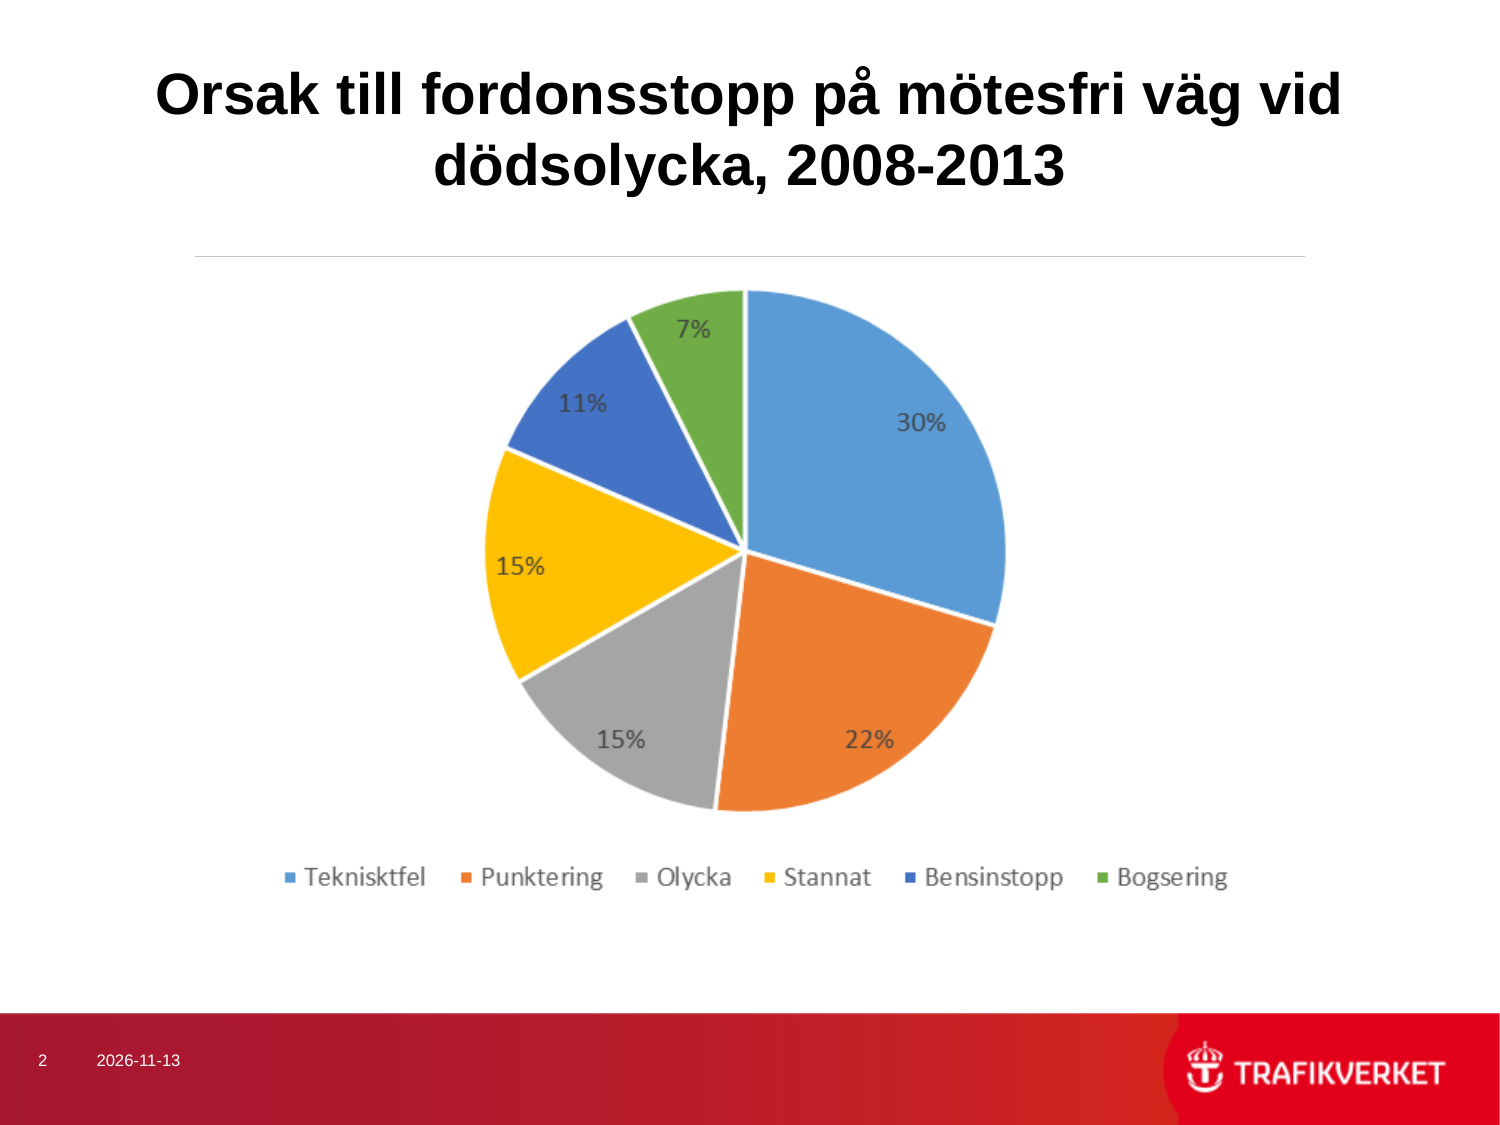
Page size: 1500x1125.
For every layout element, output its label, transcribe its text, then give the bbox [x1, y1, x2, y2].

picture [195, 255, 1305, 923]
title Orsak till fordonsstopp på mötesfri väg vid dödsolycka, 2008-2013 [74, 67, 1426, 256]
picture [0, 1013, 1500, 1125]
